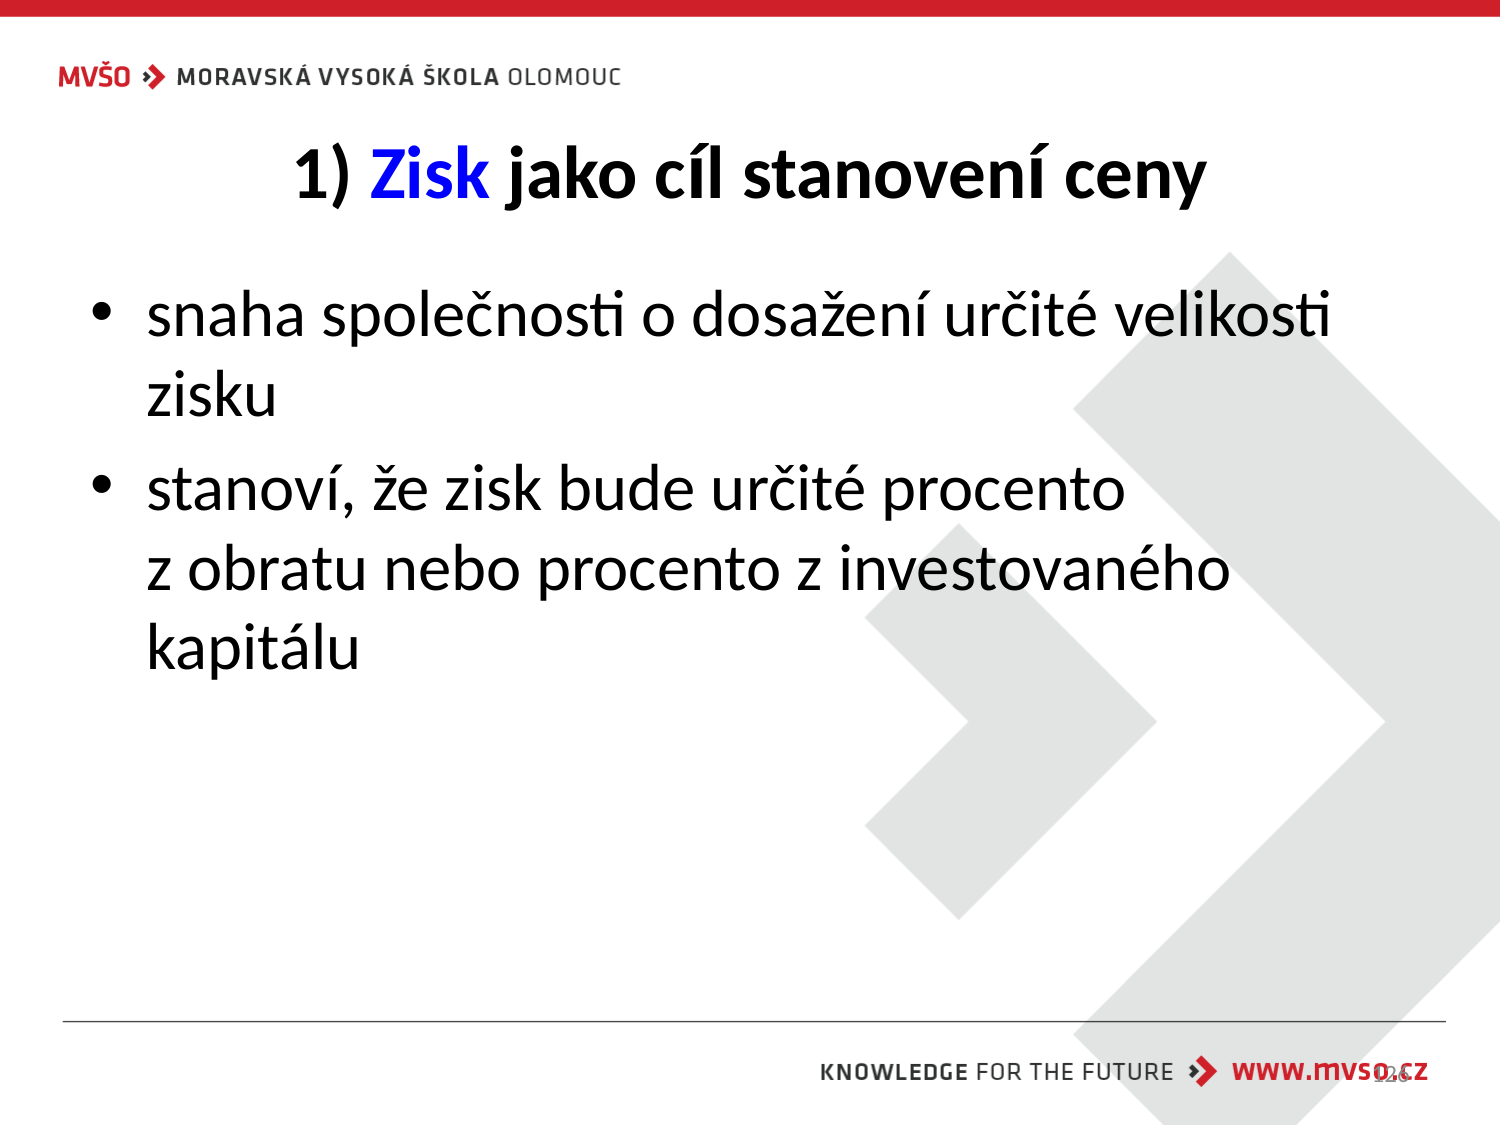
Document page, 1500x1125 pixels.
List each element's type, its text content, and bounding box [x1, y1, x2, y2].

title 1) Zisk jako cíl stanovení ceny [75, 75, 1425, 262]
list snaha společnosti o dosažení určité velikosti zisku stanoví, že zisk bude určité procento z obratu nebo procento z investovaného kapitálu [75, 262, 1425, 1005]
slide_number 126 [1074, 1042, 1425, 1103]
picture [0, 0, 1500, 1125]
